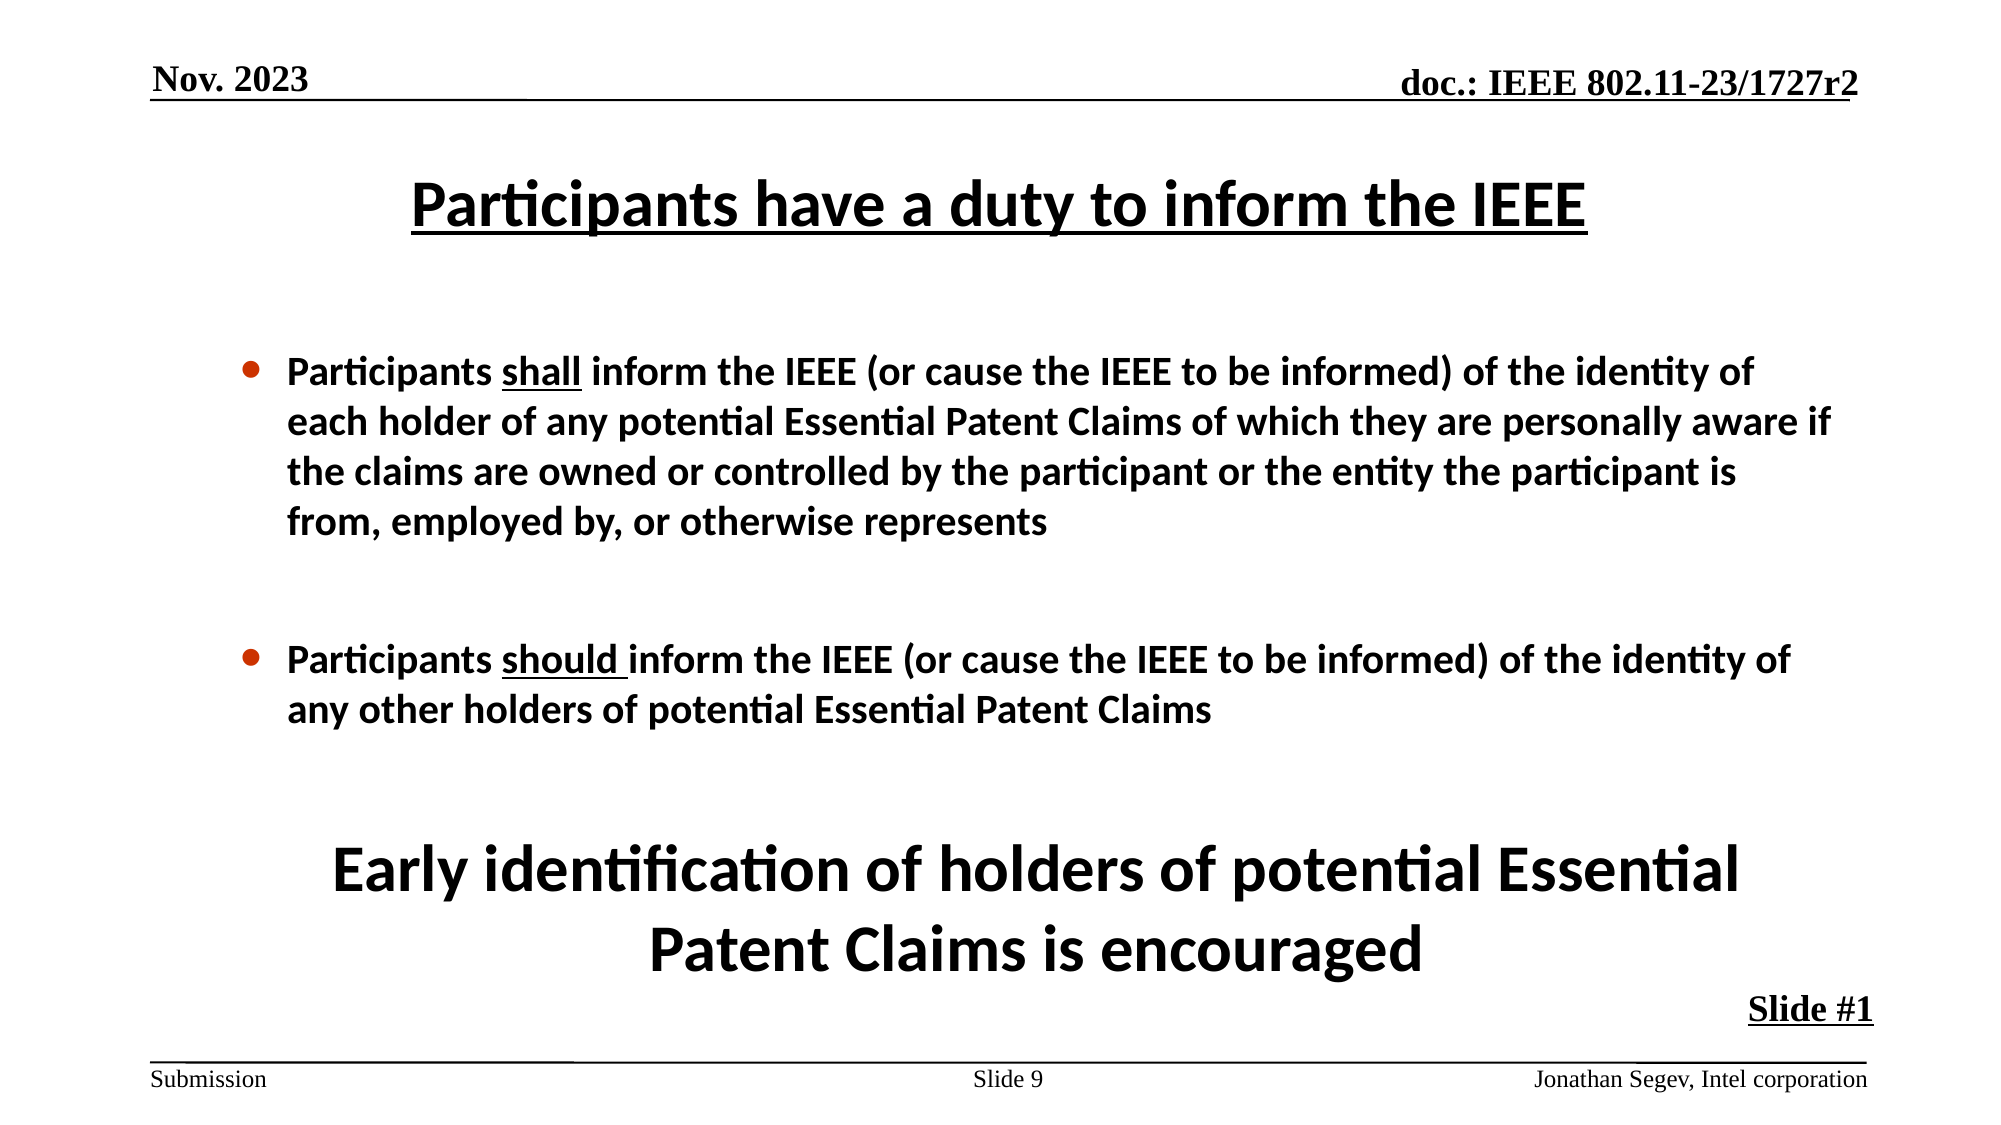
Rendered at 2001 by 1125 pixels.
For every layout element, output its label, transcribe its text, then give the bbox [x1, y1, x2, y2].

text_box Slide #1 [1733, 976, 1890, 1037]
footer Jonathan Segev, Intel corporation [1171, 1061, 1869, 1093]
list Participants shall inform the IEEE (or cause the IEEE to be informed) of the identity of each holder of any potential Essential Patent Claims of which they are personally aware if the claims are owned or controlled by the participant or the entity the participant is from, employed by, or otherwise represents Participants should inform the IEEE (or cause the IEEE to be informed) of the identity of any other holders of potential Essential Patent Claims Early identification of holders of potential Essential Patent Claims is encouraged [149, 336, 1850, 1012]
slide_number Slide 9 [950, 1061, 1067, 1123]
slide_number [152, 54, 563, 100]
title Participants have a duty to inform the IEEE [149, 112, 1850, 288]
